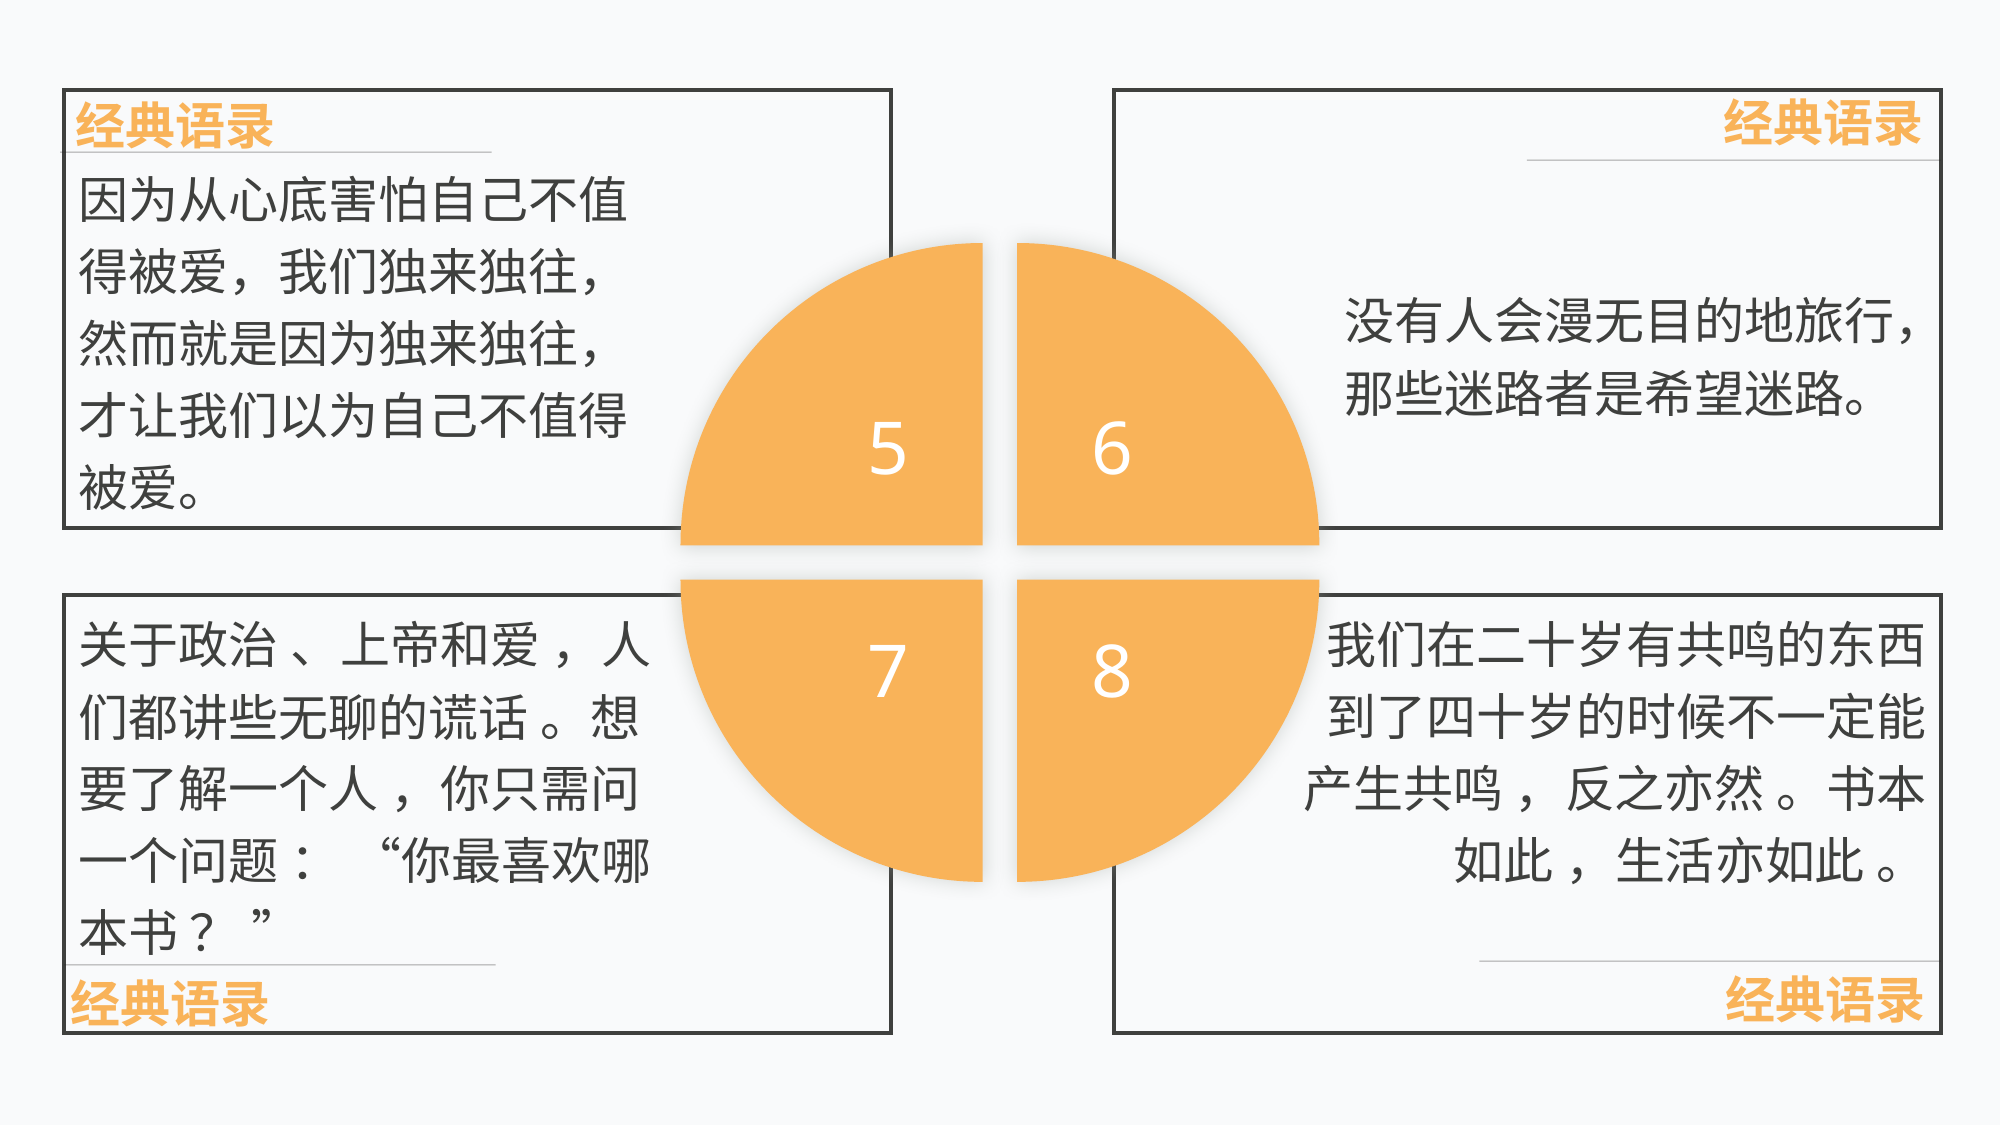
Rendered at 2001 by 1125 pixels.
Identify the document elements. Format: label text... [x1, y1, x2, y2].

text_box 因为从心底害怕自己不值得被爱，我们独来独往，然而就是因为独来独往，才让我们以为自己不值得被爱。 [64, 148, 674, 524]
text_box 经典语录 [60, 86, 319, 151]
text_box [1113, 594, 1942, 1034]
text_box 5 [679, 241, 984, 547]
text_box 6 [1016, 241, 1321, 547]
text_box 经典语录 [1709, 962, 1940, 1036]
text_box 关于政治 、上帝和爱 ，人们都讲些无聊的谎话 。想要了解一个人 ，你只需问一个问题 ： “你最喜欢哪本书 ？ ” [64, 594, 697, 970]
text_box 没有人会漫无目的地旅行，那些迷路者是希望迷路。 [1319, 270, 1910, 430]
text_box [319, 89, 892, 491]
text_box 经典语录 [1708, 84, 1939, 159]
text_box 经典语录 [60, 153, 319, 162]
text_box 我们在二十岁有共鸣的东西到了四十岁的时候不一定能产生共鸣 ，反之亦然 。书本如此 ，生活亦如此 。 [1277, 594, 1941, 898]
text_box [286, 709, 892, 1034]
text_box 8 [1016, 578, 1321, 883]
text_box 经典语录 [55, 964, 286, 1040]
text_box [1113, 89, 1942, 529]
text_box 7 [679, 578, 984, 883]
text_box [63, 162, 670, 529]
